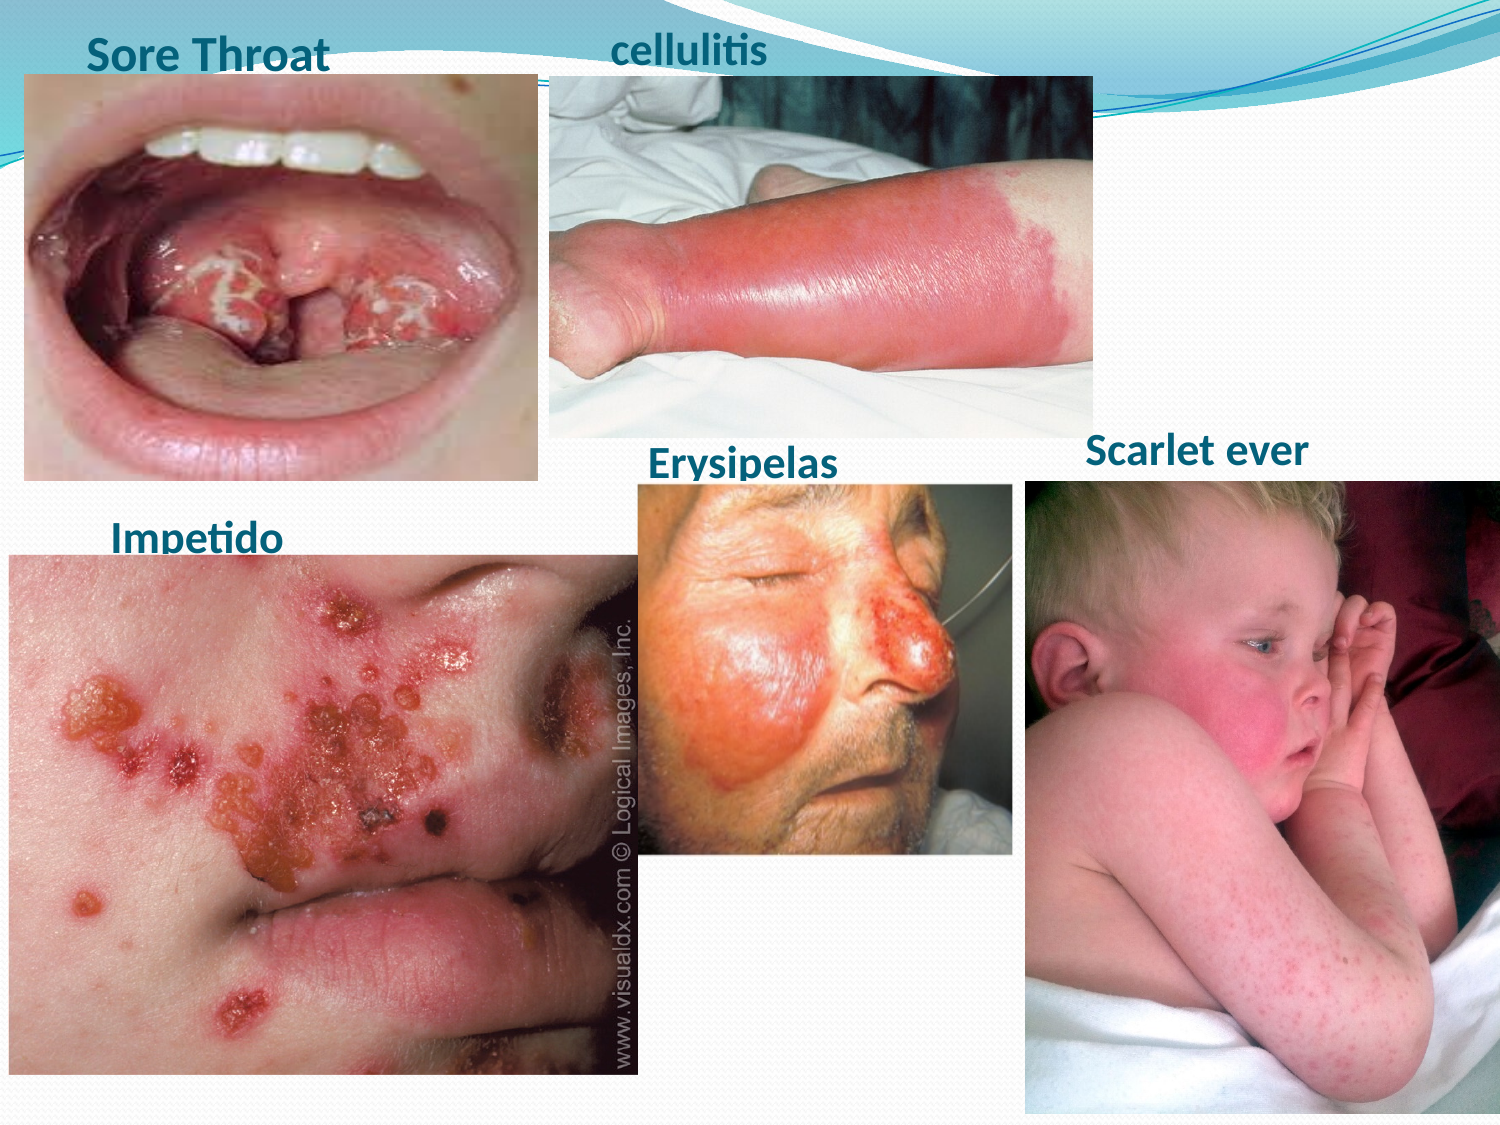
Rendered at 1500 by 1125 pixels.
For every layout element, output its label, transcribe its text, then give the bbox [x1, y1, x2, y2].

picture [1025, 481, 1500, 1115]
text_box cellulitis [599, 12, 975, 75]
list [24, 74, 538, 481]
text_box Impetido [99, 523, 475, 554]
text_box Scarlet ever [1119, 412, 1450, 475]
picture [7, 481, 1013, 1076]
title Sore Throat [75, 12, 450, 74]
picture [549, 75, 1093, 438]
